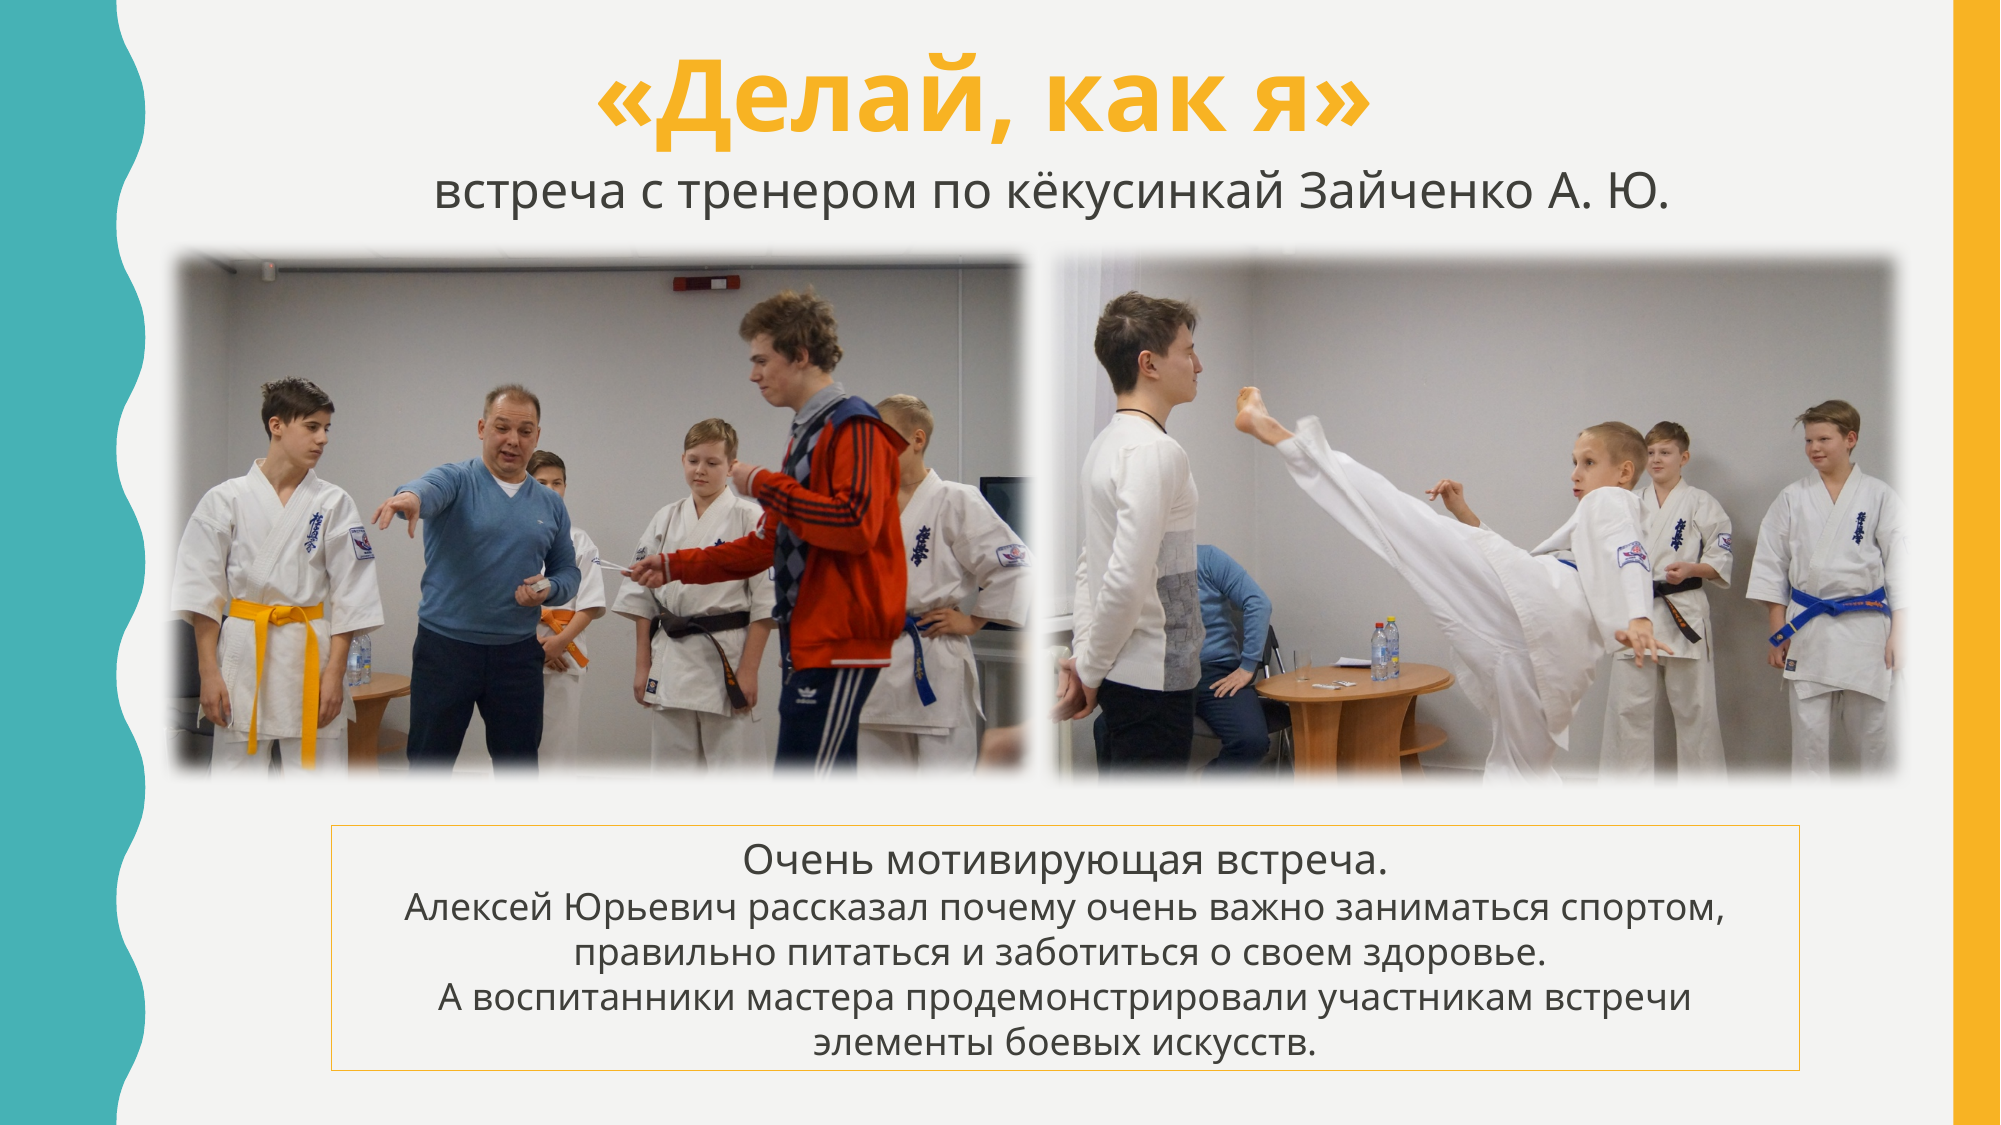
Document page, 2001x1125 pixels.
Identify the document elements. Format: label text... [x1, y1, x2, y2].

text_box «Делай, как я» [311, 23, 1658, 150]
picture [159, 240, 1912, 790]
text_box встреча с тренером по кёкусинкай Зайченко А. Ю. [304, 150, 1800, 226]
text_box Очень мотивирующая встреча. Алексей Юрьевич рассказал почему очень важно заниматься спортом, правильно питаться и заботиться о своем здоровье. А воспитанники мастера продемонстрировали участникам встречи элементы боевых искусств. [331, 825, 1800, 1071]
